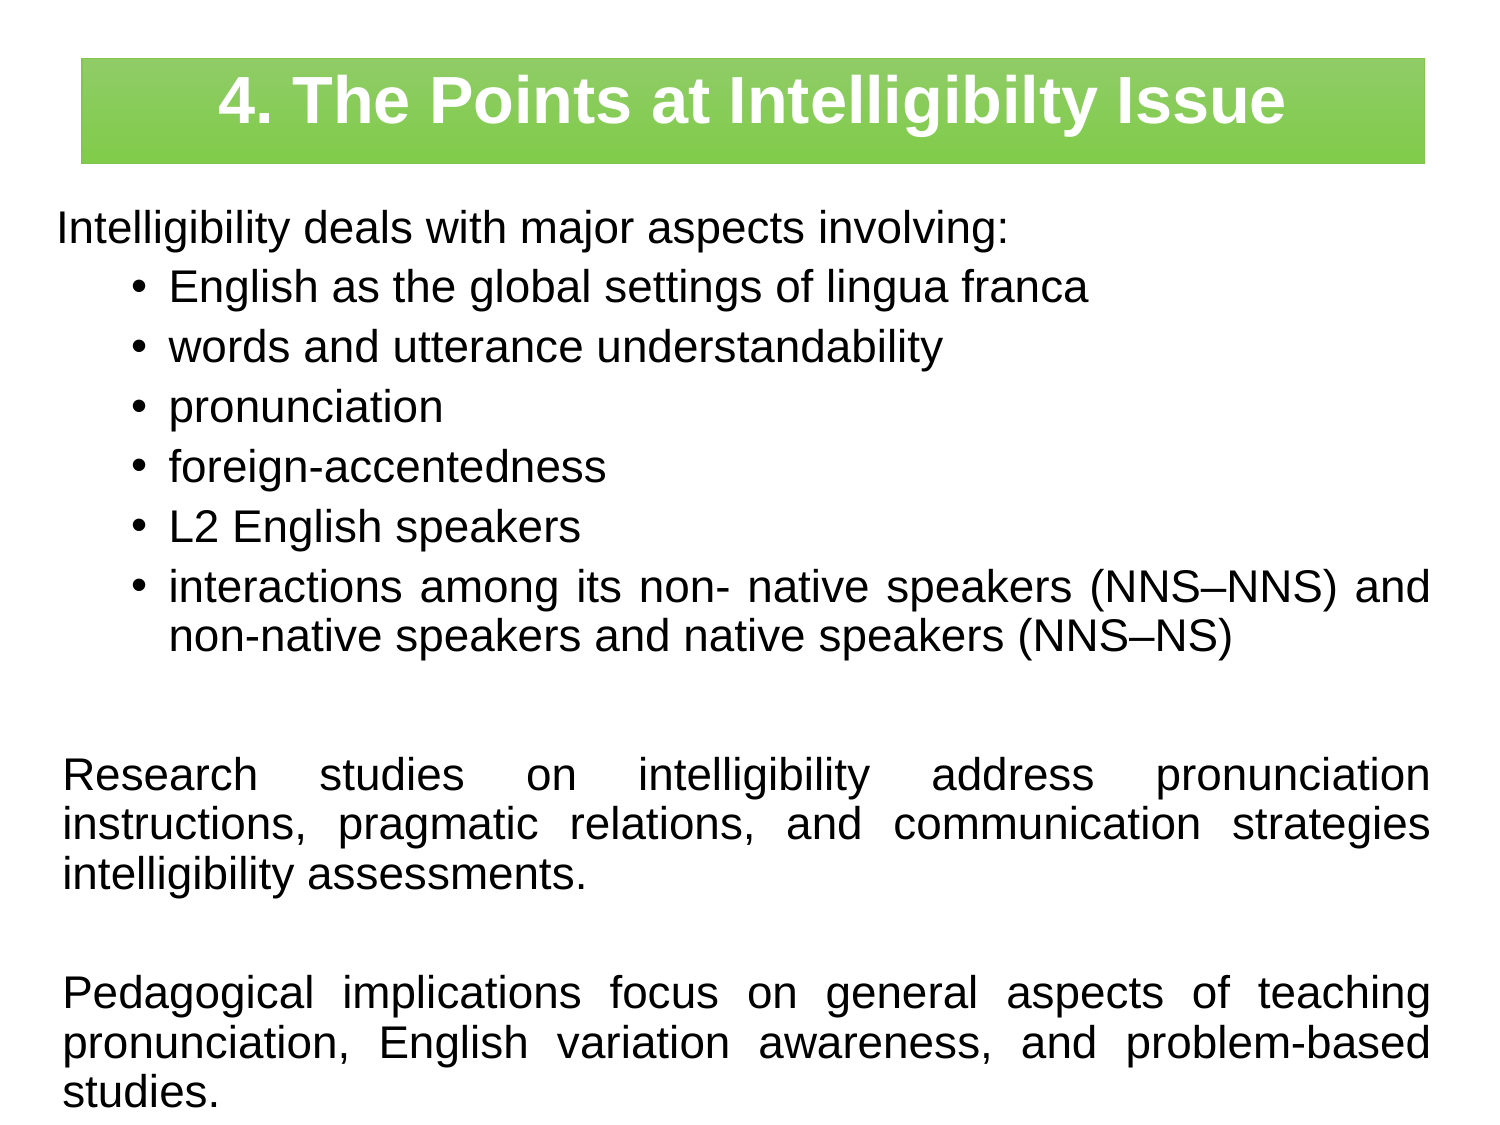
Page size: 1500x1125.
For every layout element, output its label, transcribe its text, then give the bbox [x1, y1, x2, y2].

text_box 4. The Points at Intelligibilty Issue [81, 58, 1425, 164]
list Intelligibility deals with major aspects involving: English as the global settings of lingua franca words and utterance understandability pronunciation foreign-accentedness L2 English speakers interactions among its non- native speakers (NNS–NNS) and non-native speakers and native speakers (NNS–NS) Research studies on intelligibility address pronunciation instructions, pragmatic relations, and communication strategies intelligibility assessments. Pedagogical implications focus on general aspects of teaching pronunciation, English variation awareness, and problem-based studies. [41, 196, 1447, 1071]
